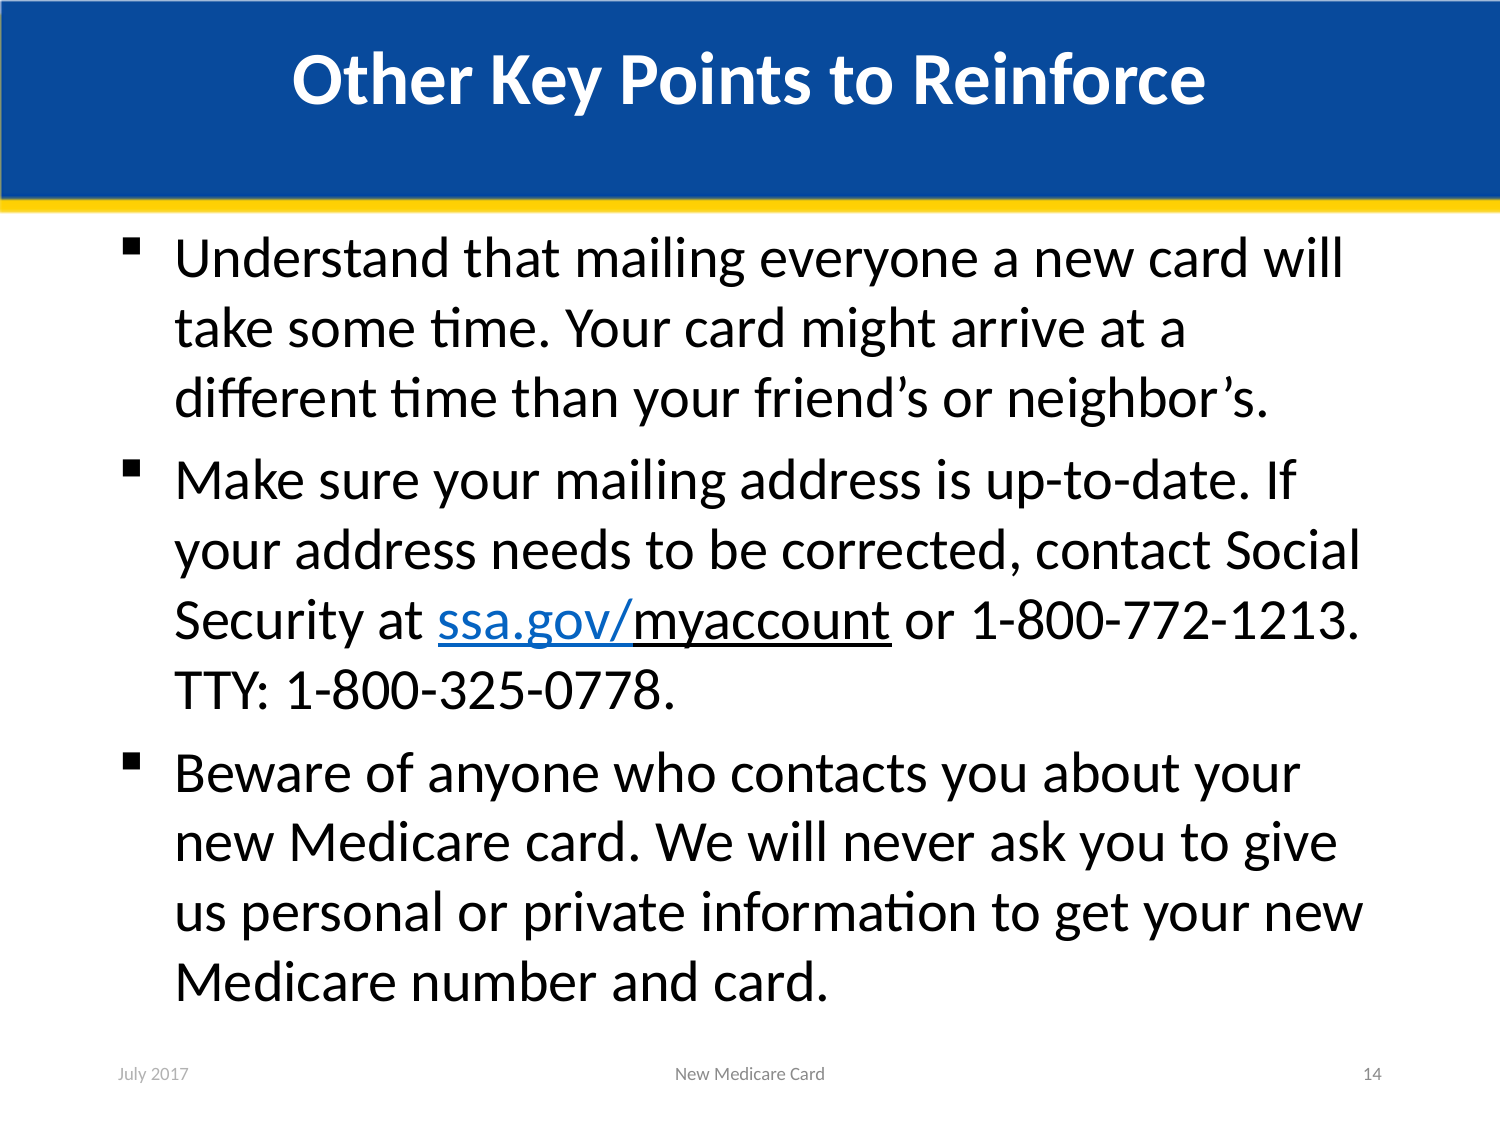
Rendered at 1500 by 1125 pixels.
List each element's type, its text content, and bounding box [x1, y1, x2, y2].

title Other Key Points to Reinforce [0, 1, 1500, 160]
footer New Medicare Card [496, 1042, 1004, 1103]
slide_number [103, 1042, 441, 1103]
slide_number 14 [1059, 1042, 1397, 1103]
picture [0, 160, 1500, 1125]
list Understand that mailing everyone a new card will take some time. Your card might arrive at a different time than your friend’s or neighbor’s. Make sure your mailing address is up-to-date. If your address needs to be corrected, contact Social Security at ssa.gov/myaccount or 1-800-772-1213. TTY: 1-800-325-0778. Beware of anyone who contacts you about your new Medicare card. We will never ask you to give us personal or private information to get your new Medicare number and card. [103, 211, 1397, 1014]
